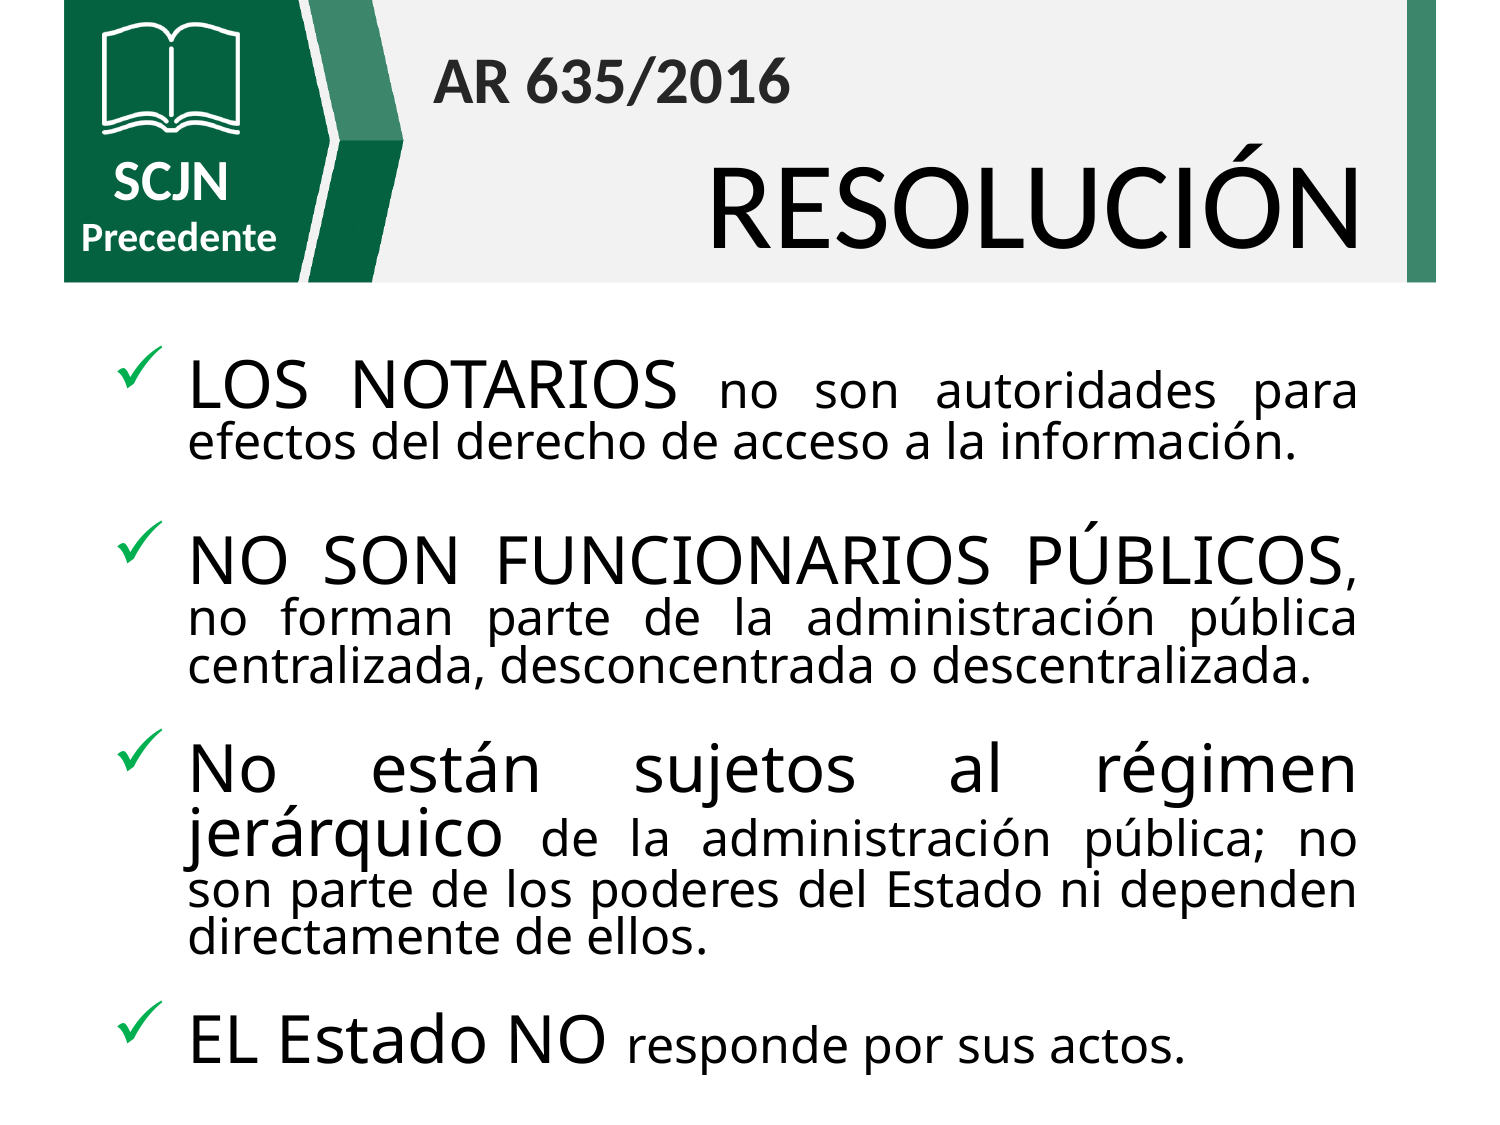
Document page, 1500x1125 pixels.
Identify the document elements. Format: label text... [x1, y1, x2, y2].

picture [102, 9, 241, 147]
text_box LOS NOTARIOS no son autoridades para efectos del derecho de acceso a la información. NO SON FUNCIONARIOS PÚBLICOS, no forman parte de la administración pública centralizada, desconcentrada o descentralizada. No están sujetos al régimen jerárquico de la administración pública; no son parte de los poderes del Estado ni dependen directamente de ellos. EL Estado NO responde por sus actos. [98, 349, 1375, 1084]
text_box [64, 0, 1437, 283]
